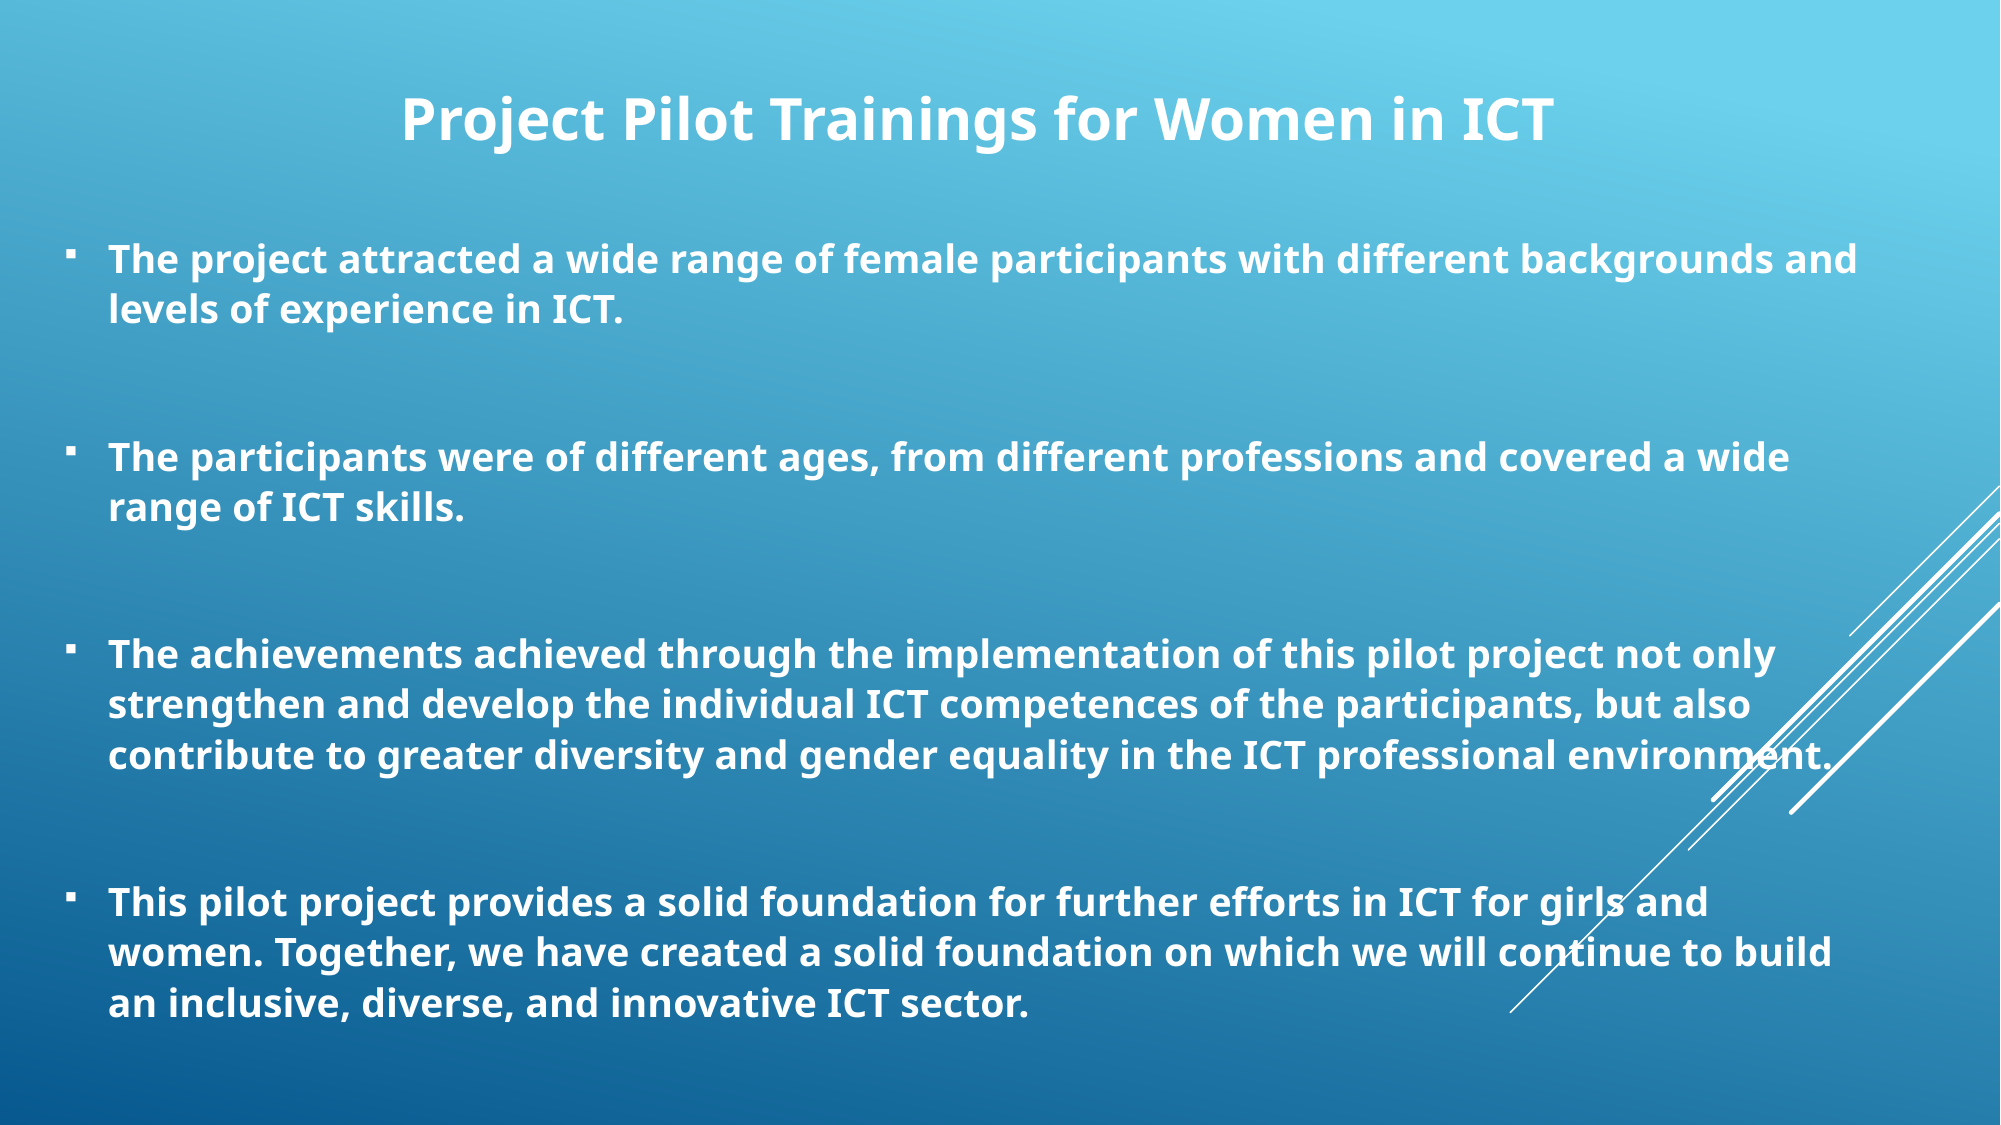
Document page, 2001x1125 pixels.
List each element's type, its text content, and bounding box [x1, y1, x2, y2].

list The project attracted a wide range of female participants with different backgrounds and levels of experience in ICT. The participants were of different ages, from different professions and covered a wide range of ICT skills. The achievements achieved through the implementation of this pilot project not only strengthen and develop the individual ICT competences of the participants, but also contribute to greater diversity and gender equality in the ICT professional environment. This pilot project provides a solid foundation for further efforts in ICT for girls and women. Together, we have created a solid foundation on which we will continue to build an inclusive, diverse, and innovative ICT sector. [48, 205, 1877, 1051]
text_box Project Pilot Trainings for Women in ICT [386, 74, 1586, 160]
